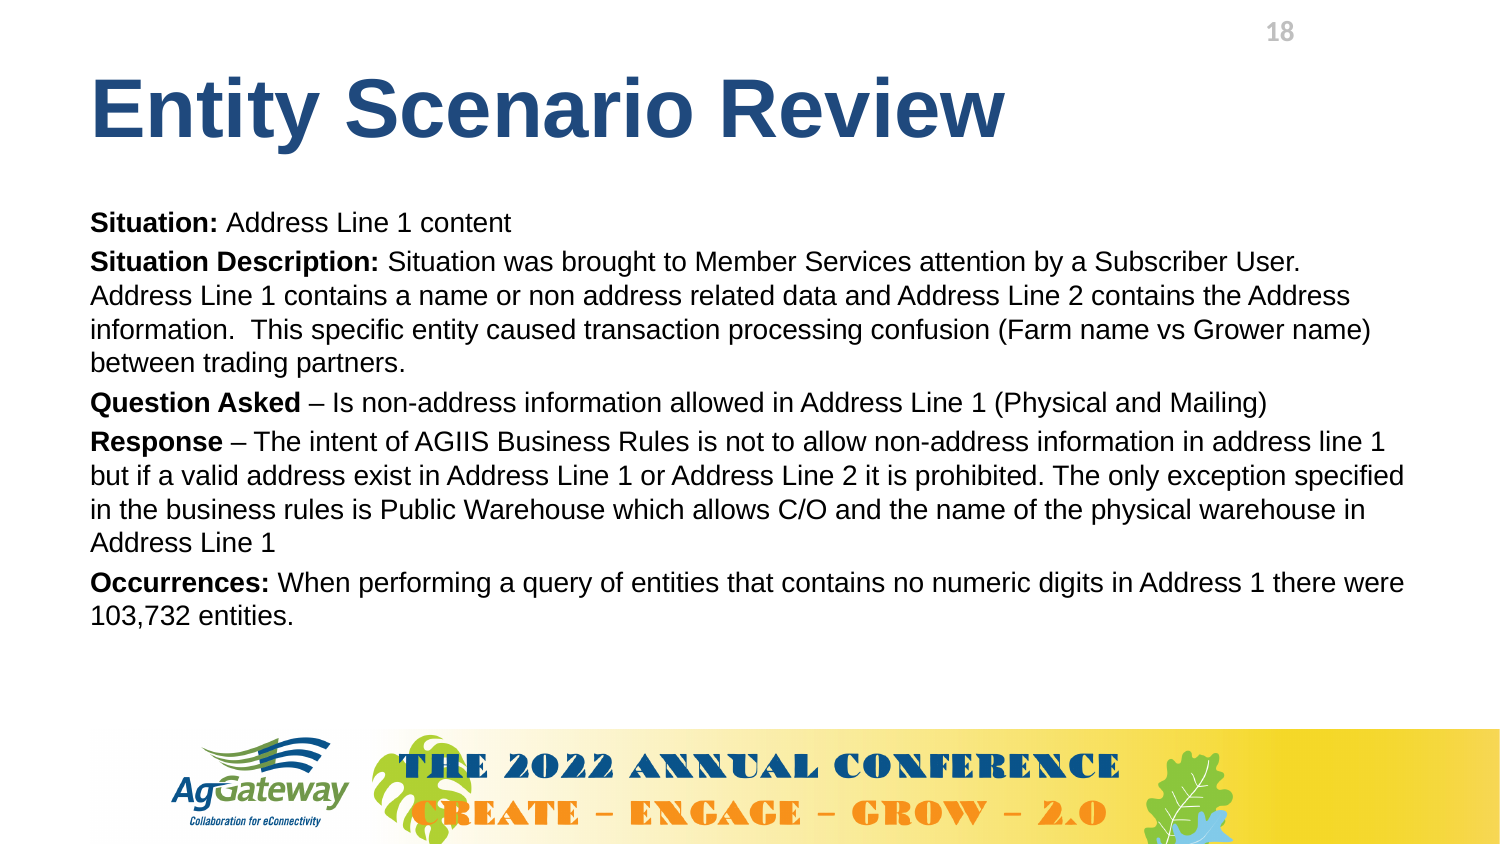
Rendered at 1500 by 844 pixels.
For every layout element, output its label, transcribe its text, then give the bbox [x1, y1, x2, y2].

picture [90, 729, 1500, 844]
slide_number 18 [1250, 3, 1425, 57]
title Entity Scenario Review [75, 33, 1425, 175]
list Situation: Address Line 1 content Situation Description: Situation was brought to Member Services attention by a Subscriber User. Address Line 1 contains a name or non address related data and Address Line 2 contains the Address information. This specific entity caused transaction processing confusion (Farm name vs Grower name) between trading partners. Question Asked – Is non-address information allowed in Address Line 1 (Physical and Mailing) Response – The intent of AGIIS Business Rules is not to allow non-address information in address line 1 but if a valid address exist in Address Line 1 or Address Line 2 it is prohibited. The only exception specified in the business rules is Public Warehouse which allows C/O and the name of the physical warehouse in Address Line 1 Occurrences: When performing a query of entities that contains no numeric digits in Address 1 there were 103,732 entities. [75, 196, 1425, 754]
